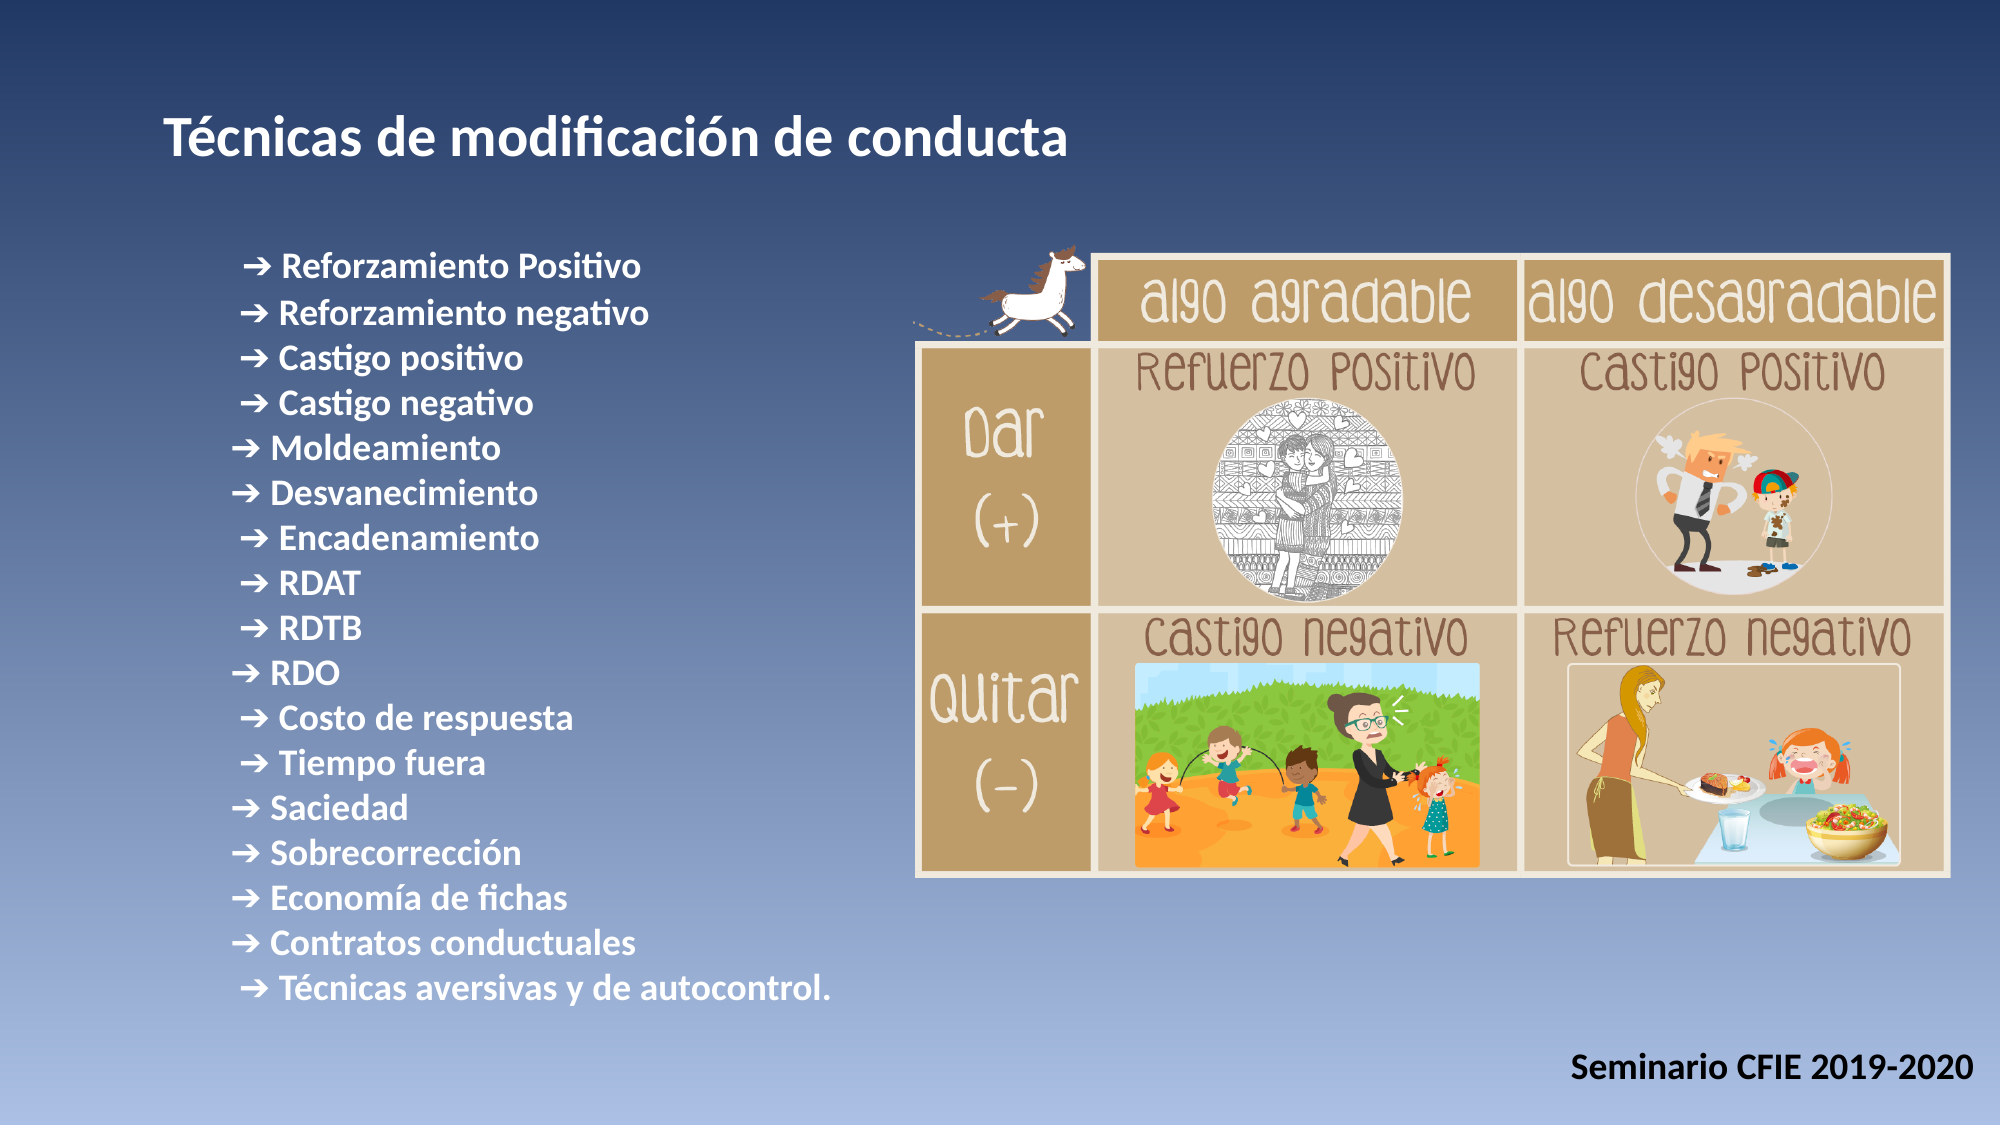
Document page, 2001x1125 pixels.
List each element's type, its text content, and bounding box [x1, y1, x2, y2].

picture [913, 239, 1951, 880]
text_box Técnicas de modificación de conducta ➔ Reforzamiento Positivo ➔ Reforzamiento negativo ➔ Castigo positivo ➔ Castigo negativo ➔ Moldeamiento ➔ Desvanecimiento ➔ Encadenamiento ➔ RDAT ➔ RDTB ➔ RDO ➔ Costo de respuesta ➔ Tiempo fuera ➔ Saciedad ➔ Sobrecorrección ➔ Economía de fichas ➔ Contratos conductuales ➔ Técnicas aversivas y de autocontrol. [140, 91, 1432, 1016]
text_box Seminario CFIE 2019-2020 [1556, 1034, 1998, 1095]
